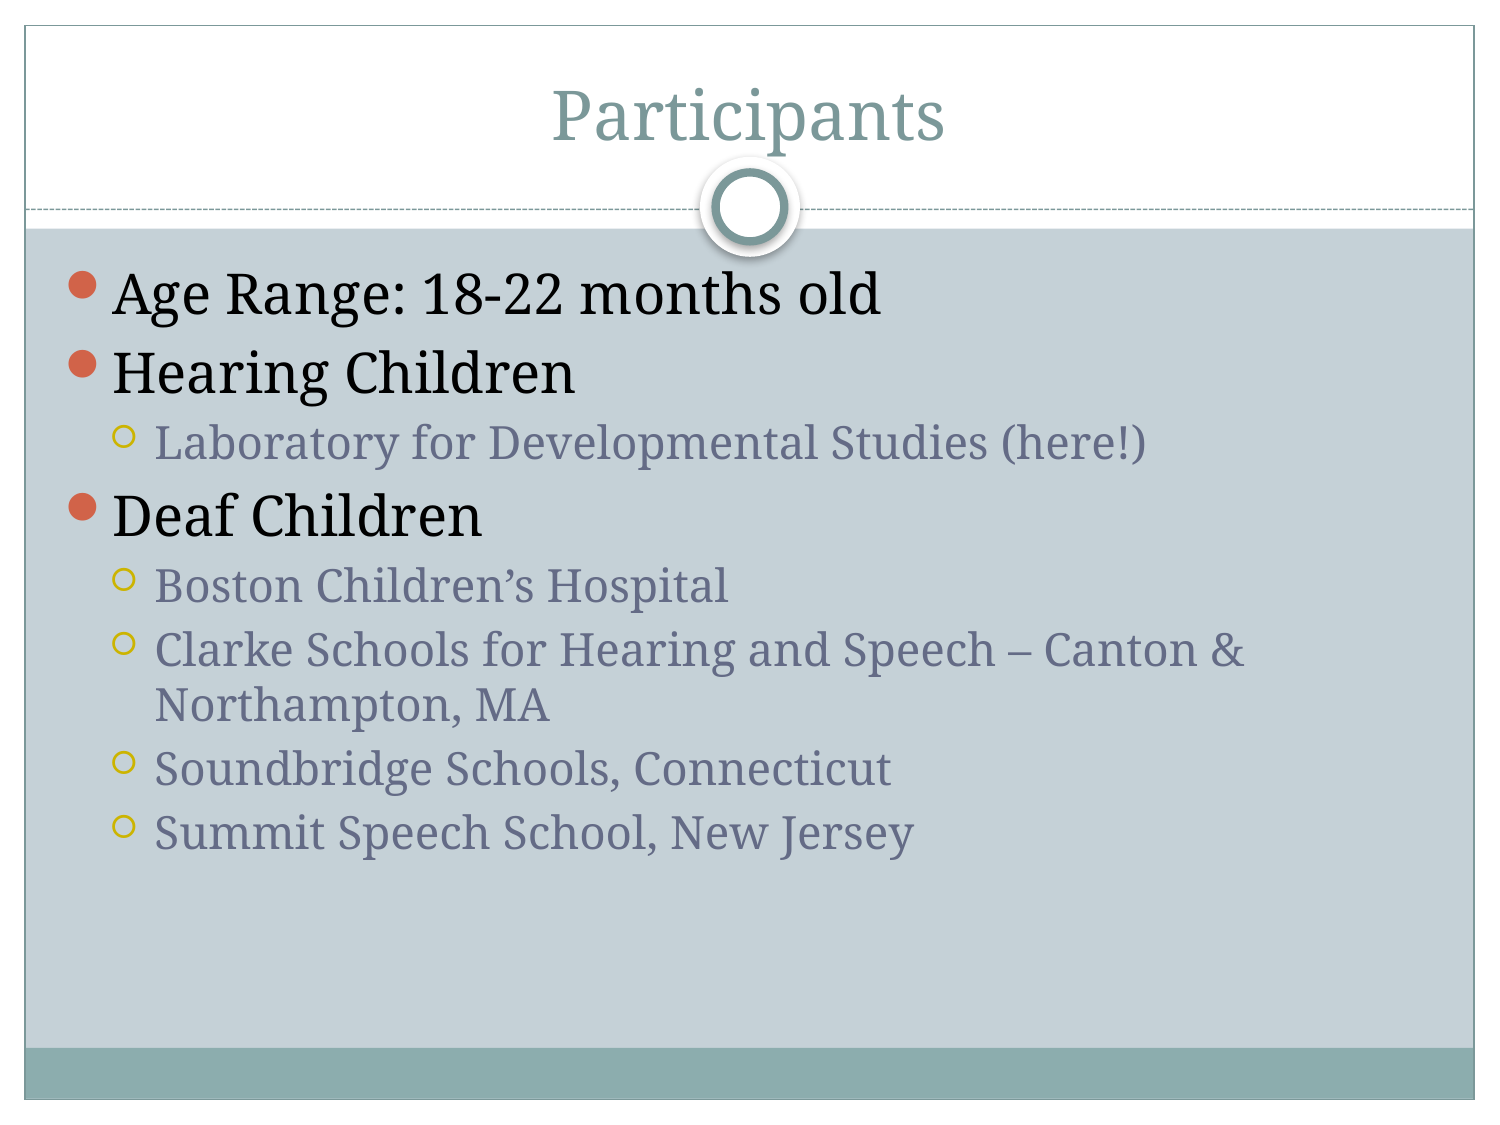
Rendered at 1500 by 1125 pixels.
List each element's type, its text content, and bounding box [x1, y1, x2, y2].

title Participants [49, 37, 1450, 163]
list Age Range: 18-22 months old Hearing Children Laboratory for Developmental Studies (here!) Deaf Children Boston Children’s Hospital Clarke Schools for Hearing and Speech – Canton & Northampton, MA Soundbridge Schools, Connecticut Summit Speech School, New Jersey [49, 250, 1445, 1001]
